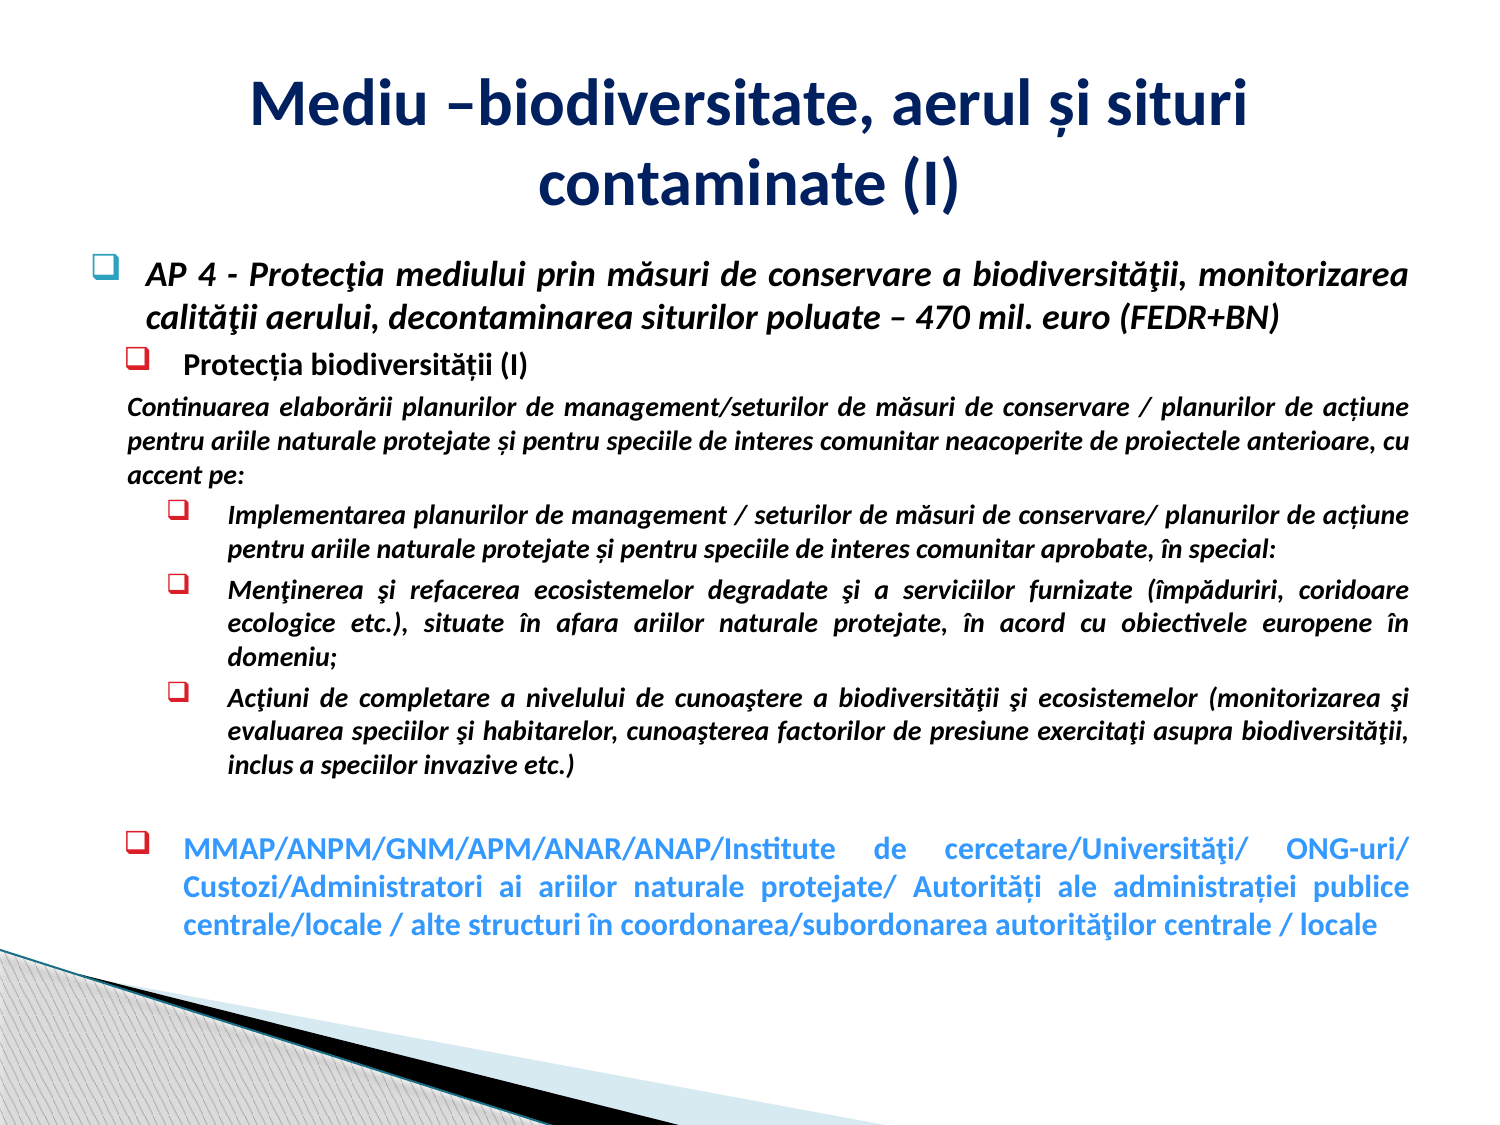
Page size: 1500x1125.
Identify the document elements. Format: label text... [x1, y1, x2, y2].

title Mediu –biodiversitate, aerul și situri contaminate (I) [75, 45, 1425, 233]
list AP 4 - Protecţia mediului prin măsuri de conservare a biodiversităţii, monitorizarea calităţii aerului, decontaminarea siturilor poluate – 470 mil. euro (FEDR+BN) Protecţia biodiversităţii (I) Continuarea elaborării planurilor de management/seturilor de măsuri de conservare / planurilor de acțiune pentru ariile naturale protejate și pentru speciile de interes comunitar neacoperite de proiectele anterioare, cu accent pe: Implementarea planurilor de management / seturilor de măsuri de conservare/ planurilor de acțiune pentru ariile naturale protejate și pentru speciile de interes comunitar aprobate, în special: Menţinerea şi refacerea ecosistemelor degradate şi a serviciilor furnizate (împăduriri, coridoare ecologice etc.), situate în afara ariilor naturale protejate, în acord cu obiectivele europene în domeniu; Acţiuni de completare a nivelului de cunoaştere a biodiversităţii şi ecosistemelor (monitorizarea şi evaluarea speciilor şi habitarelor, cunoaşterea factorilor de presiune exercitaţi asupra biodiversităţii, inclus a speciilor invazive etc.) MMAP/ANPM/GNM/APM/ANAR/ANAP/Institute de cercetare/Universităţi/ ONG-uri/ Custozi/Administratori ai ariilor naturale protejate/ Autorități ale administrației publice centrale/locale / alte structuri în coordonarea/subordonarea autorităţilor centrale / locale [75, 243, 1425, 1047]
